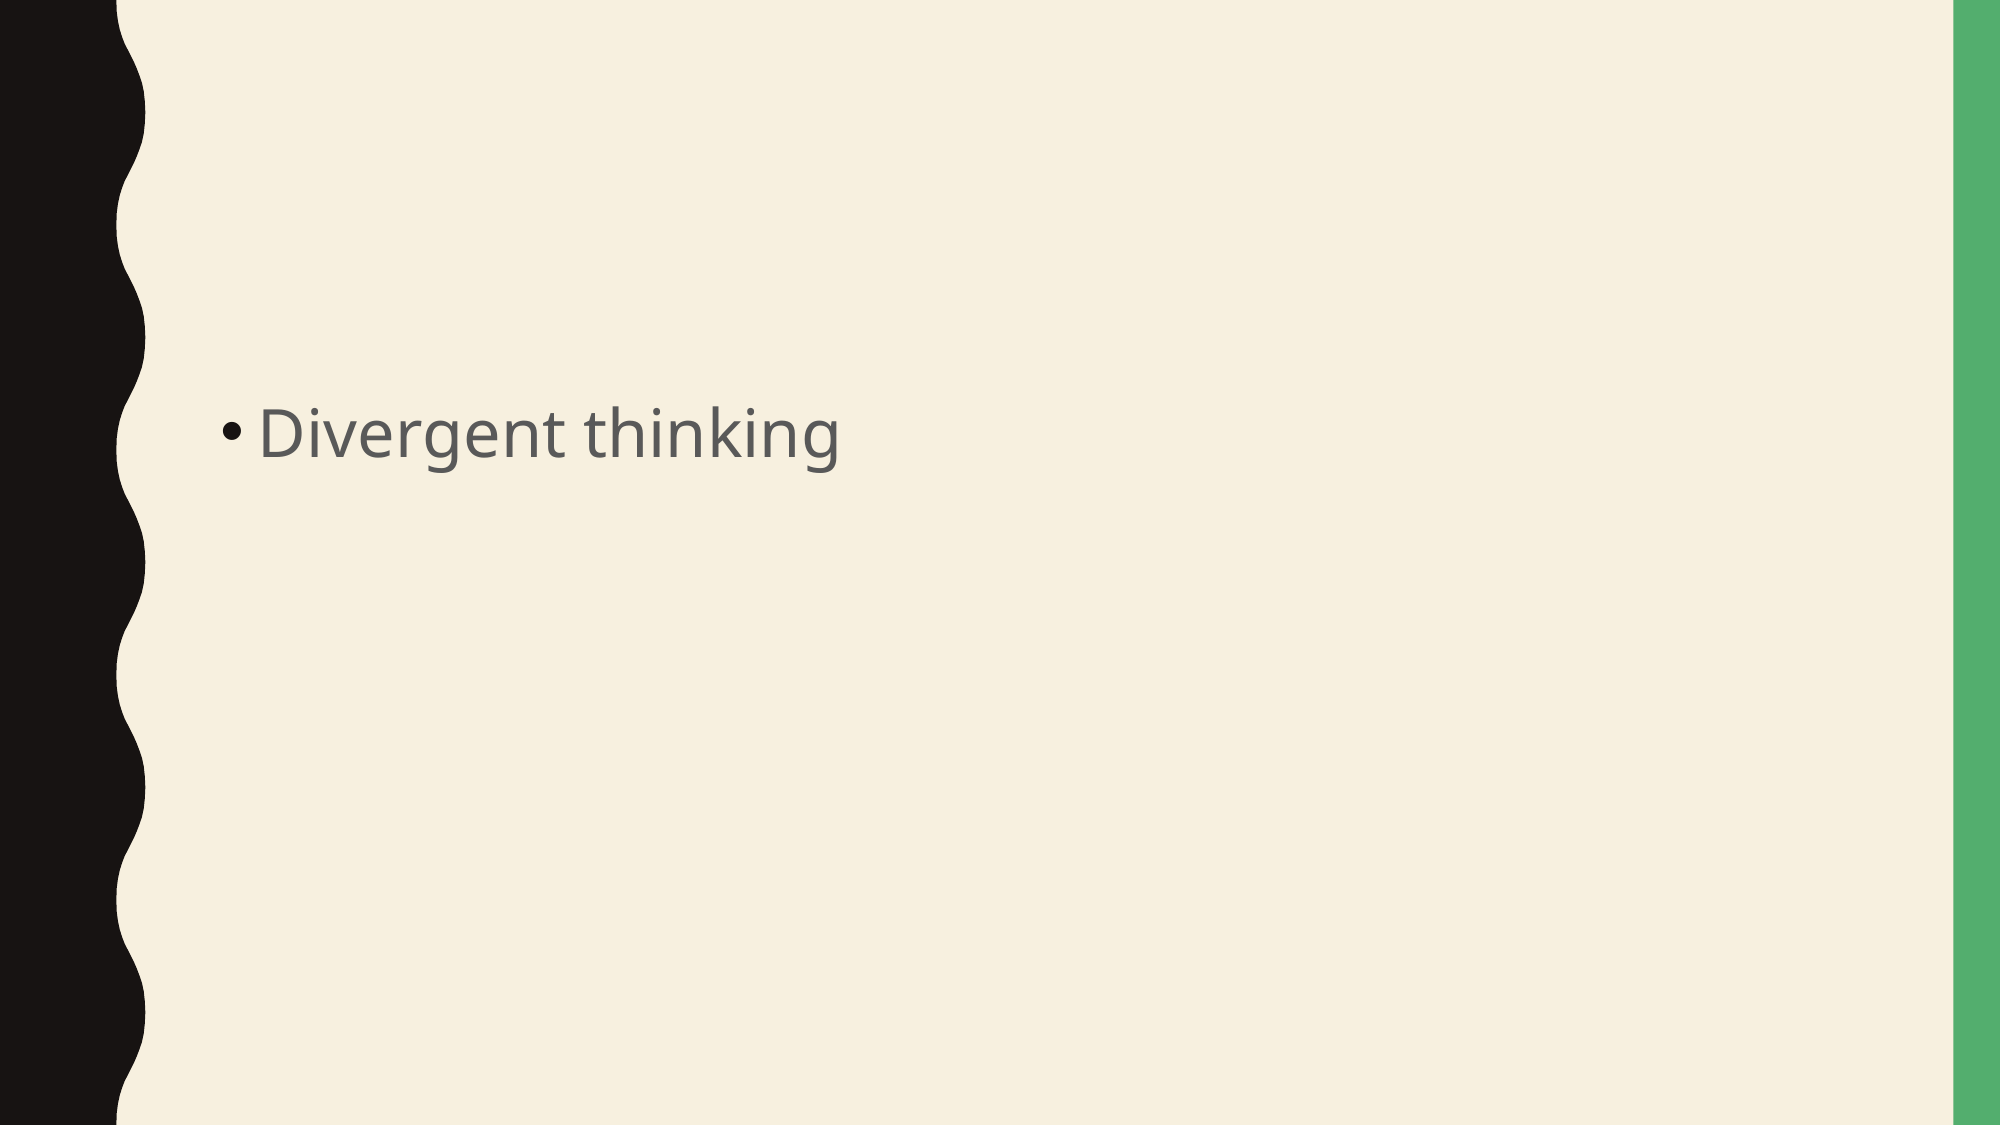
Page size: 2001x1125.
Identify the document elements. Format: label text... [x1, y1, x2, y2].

list Divergent thinking [205, 375, 1875, 965]
